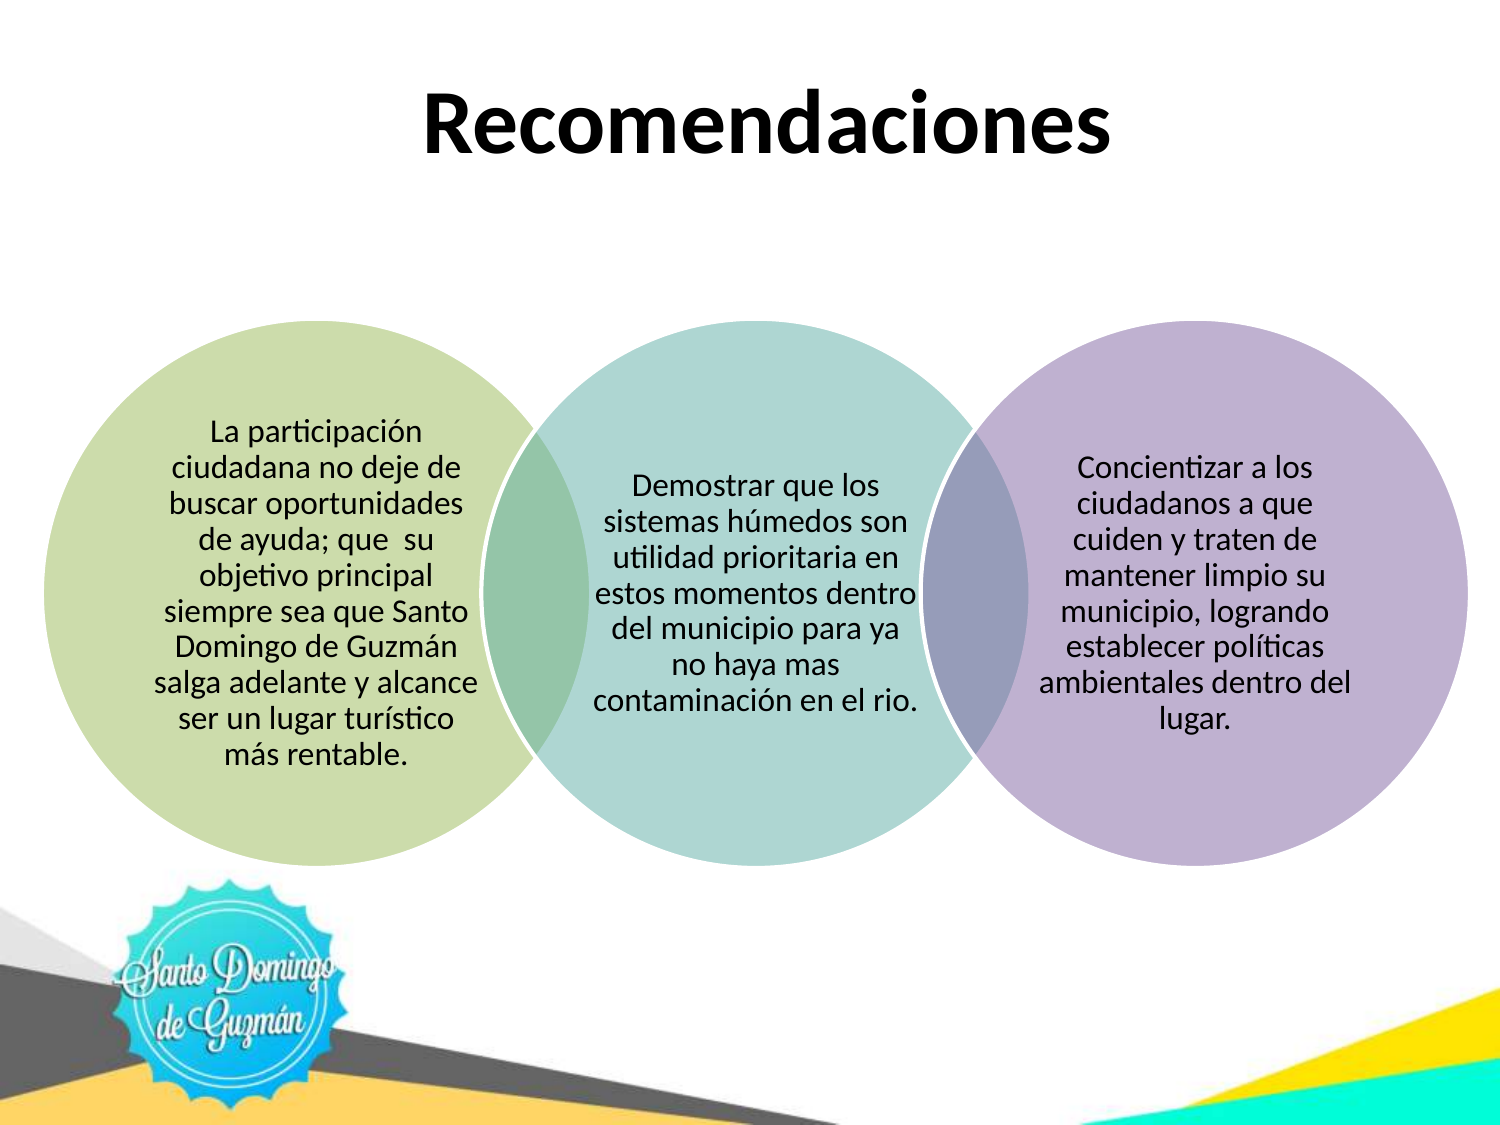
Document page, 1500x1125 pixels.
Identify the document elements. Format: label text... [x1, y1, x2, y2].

picture [0, 0, 1500, 1125]
text_box Recomendaciones [407, 54, 1459, 171]
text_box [41, 172, 1471, 1015]
